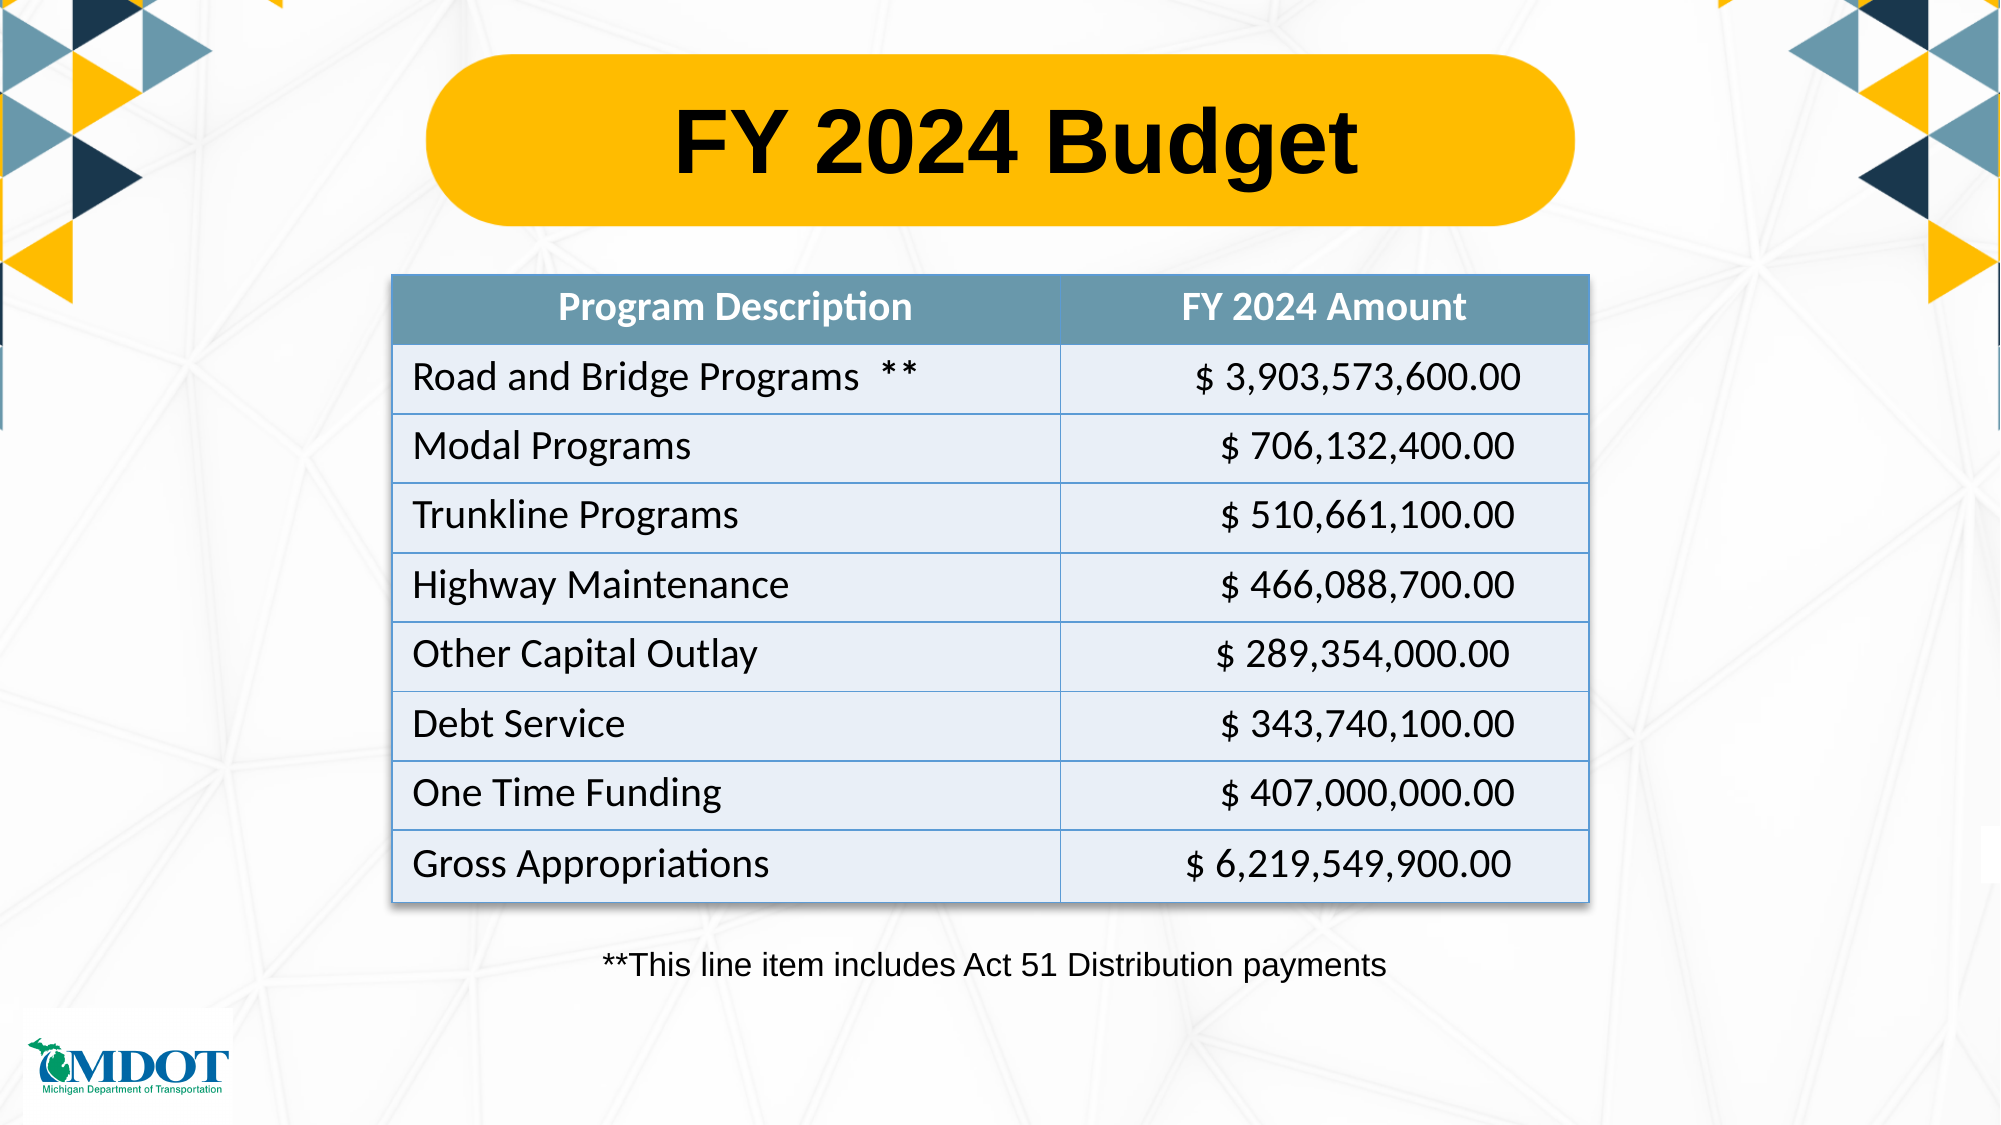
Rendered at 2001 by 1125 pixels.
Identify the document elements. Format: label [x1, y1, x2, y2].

text_box [0, 0, 2000, 1125]
picture [23, 1008, 233, 1125]
